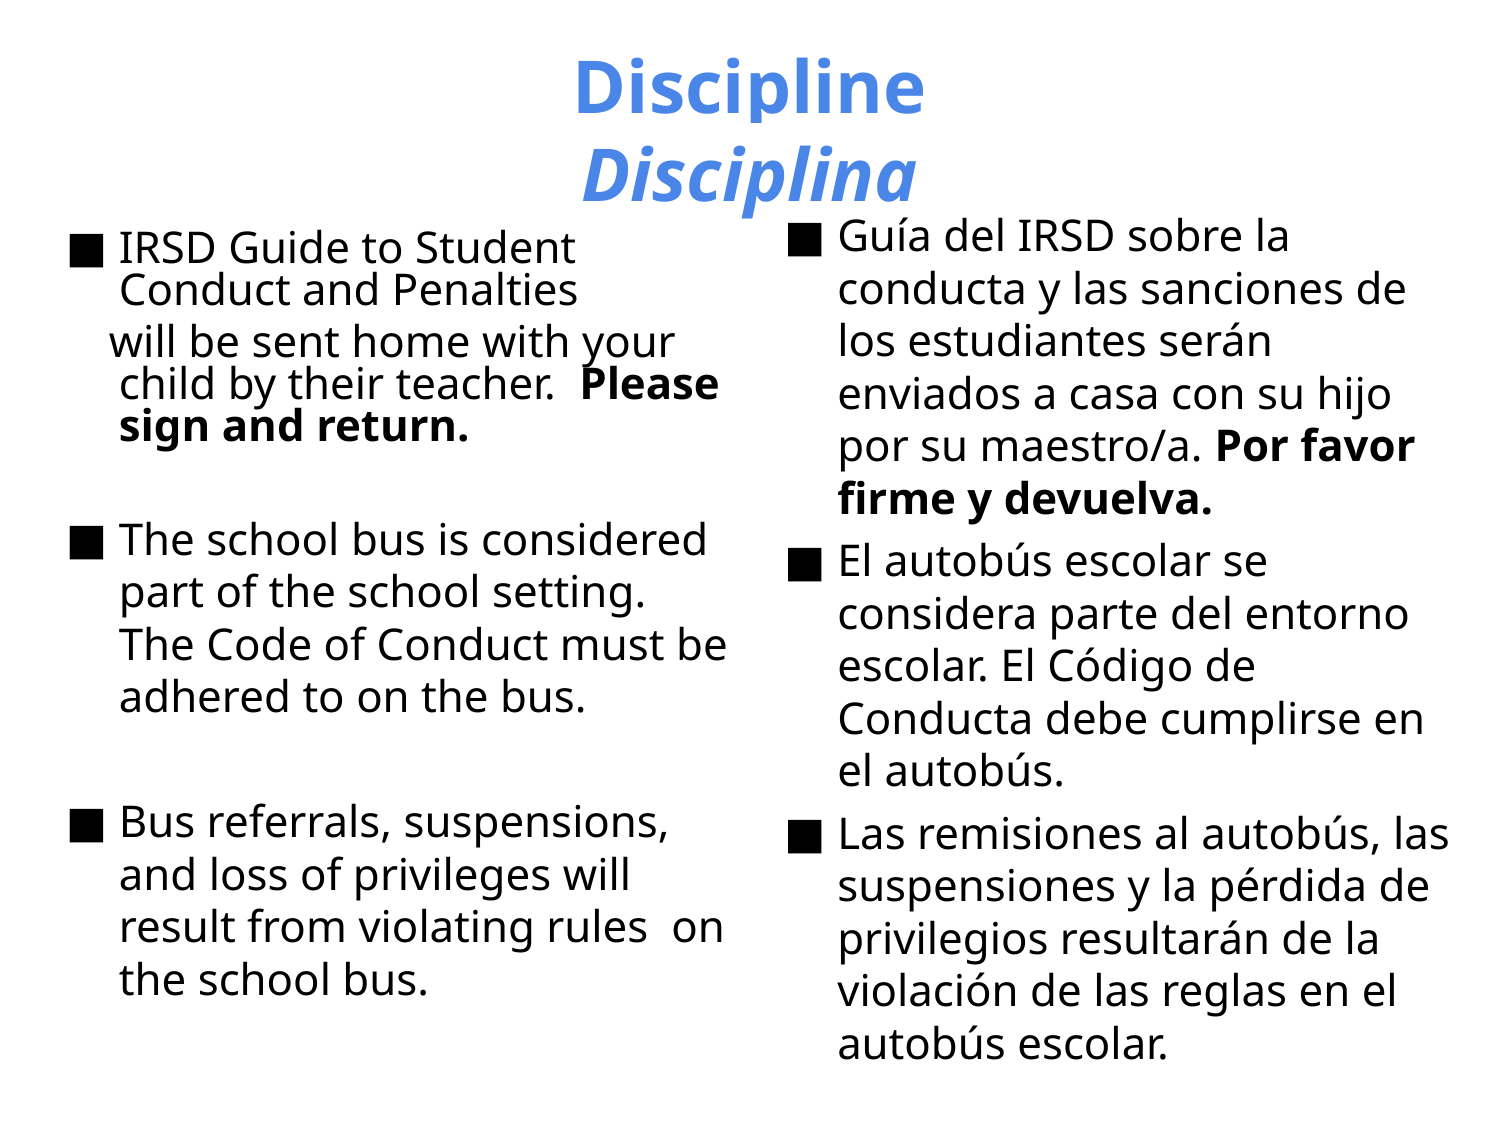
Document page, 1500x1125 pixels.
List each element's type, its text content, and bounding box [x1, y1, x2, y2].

title Discipline Disciplina [131, 51, 1369, 206]
list Guía del IRSD sobre la conducta y las sanciones de los estudiantes serán enviados a casa con su hijo por su maestro/a. Por favor firme y devuelva. El autobús escolar se considera parte del entorno escolar. El Código de Conducta debe cumplirse en el autobús. Las remisiones al autobús, las suspensiones y la pérdida de privilegios resultarán de la violación de las reglas en el autobús escolar. [766, 200, 1469, 925]
list IRSD Guide to Student Conduct and Penalties will be sent home with your child by their teacher. Please sign and return. The school bus is considered part of the school setting. The Code of Conduct must be adhered to on the bus. Bus referrals, suspensions, and loss of privileges will result from violating rules on the school bus. [47, 222, 750, 947]
